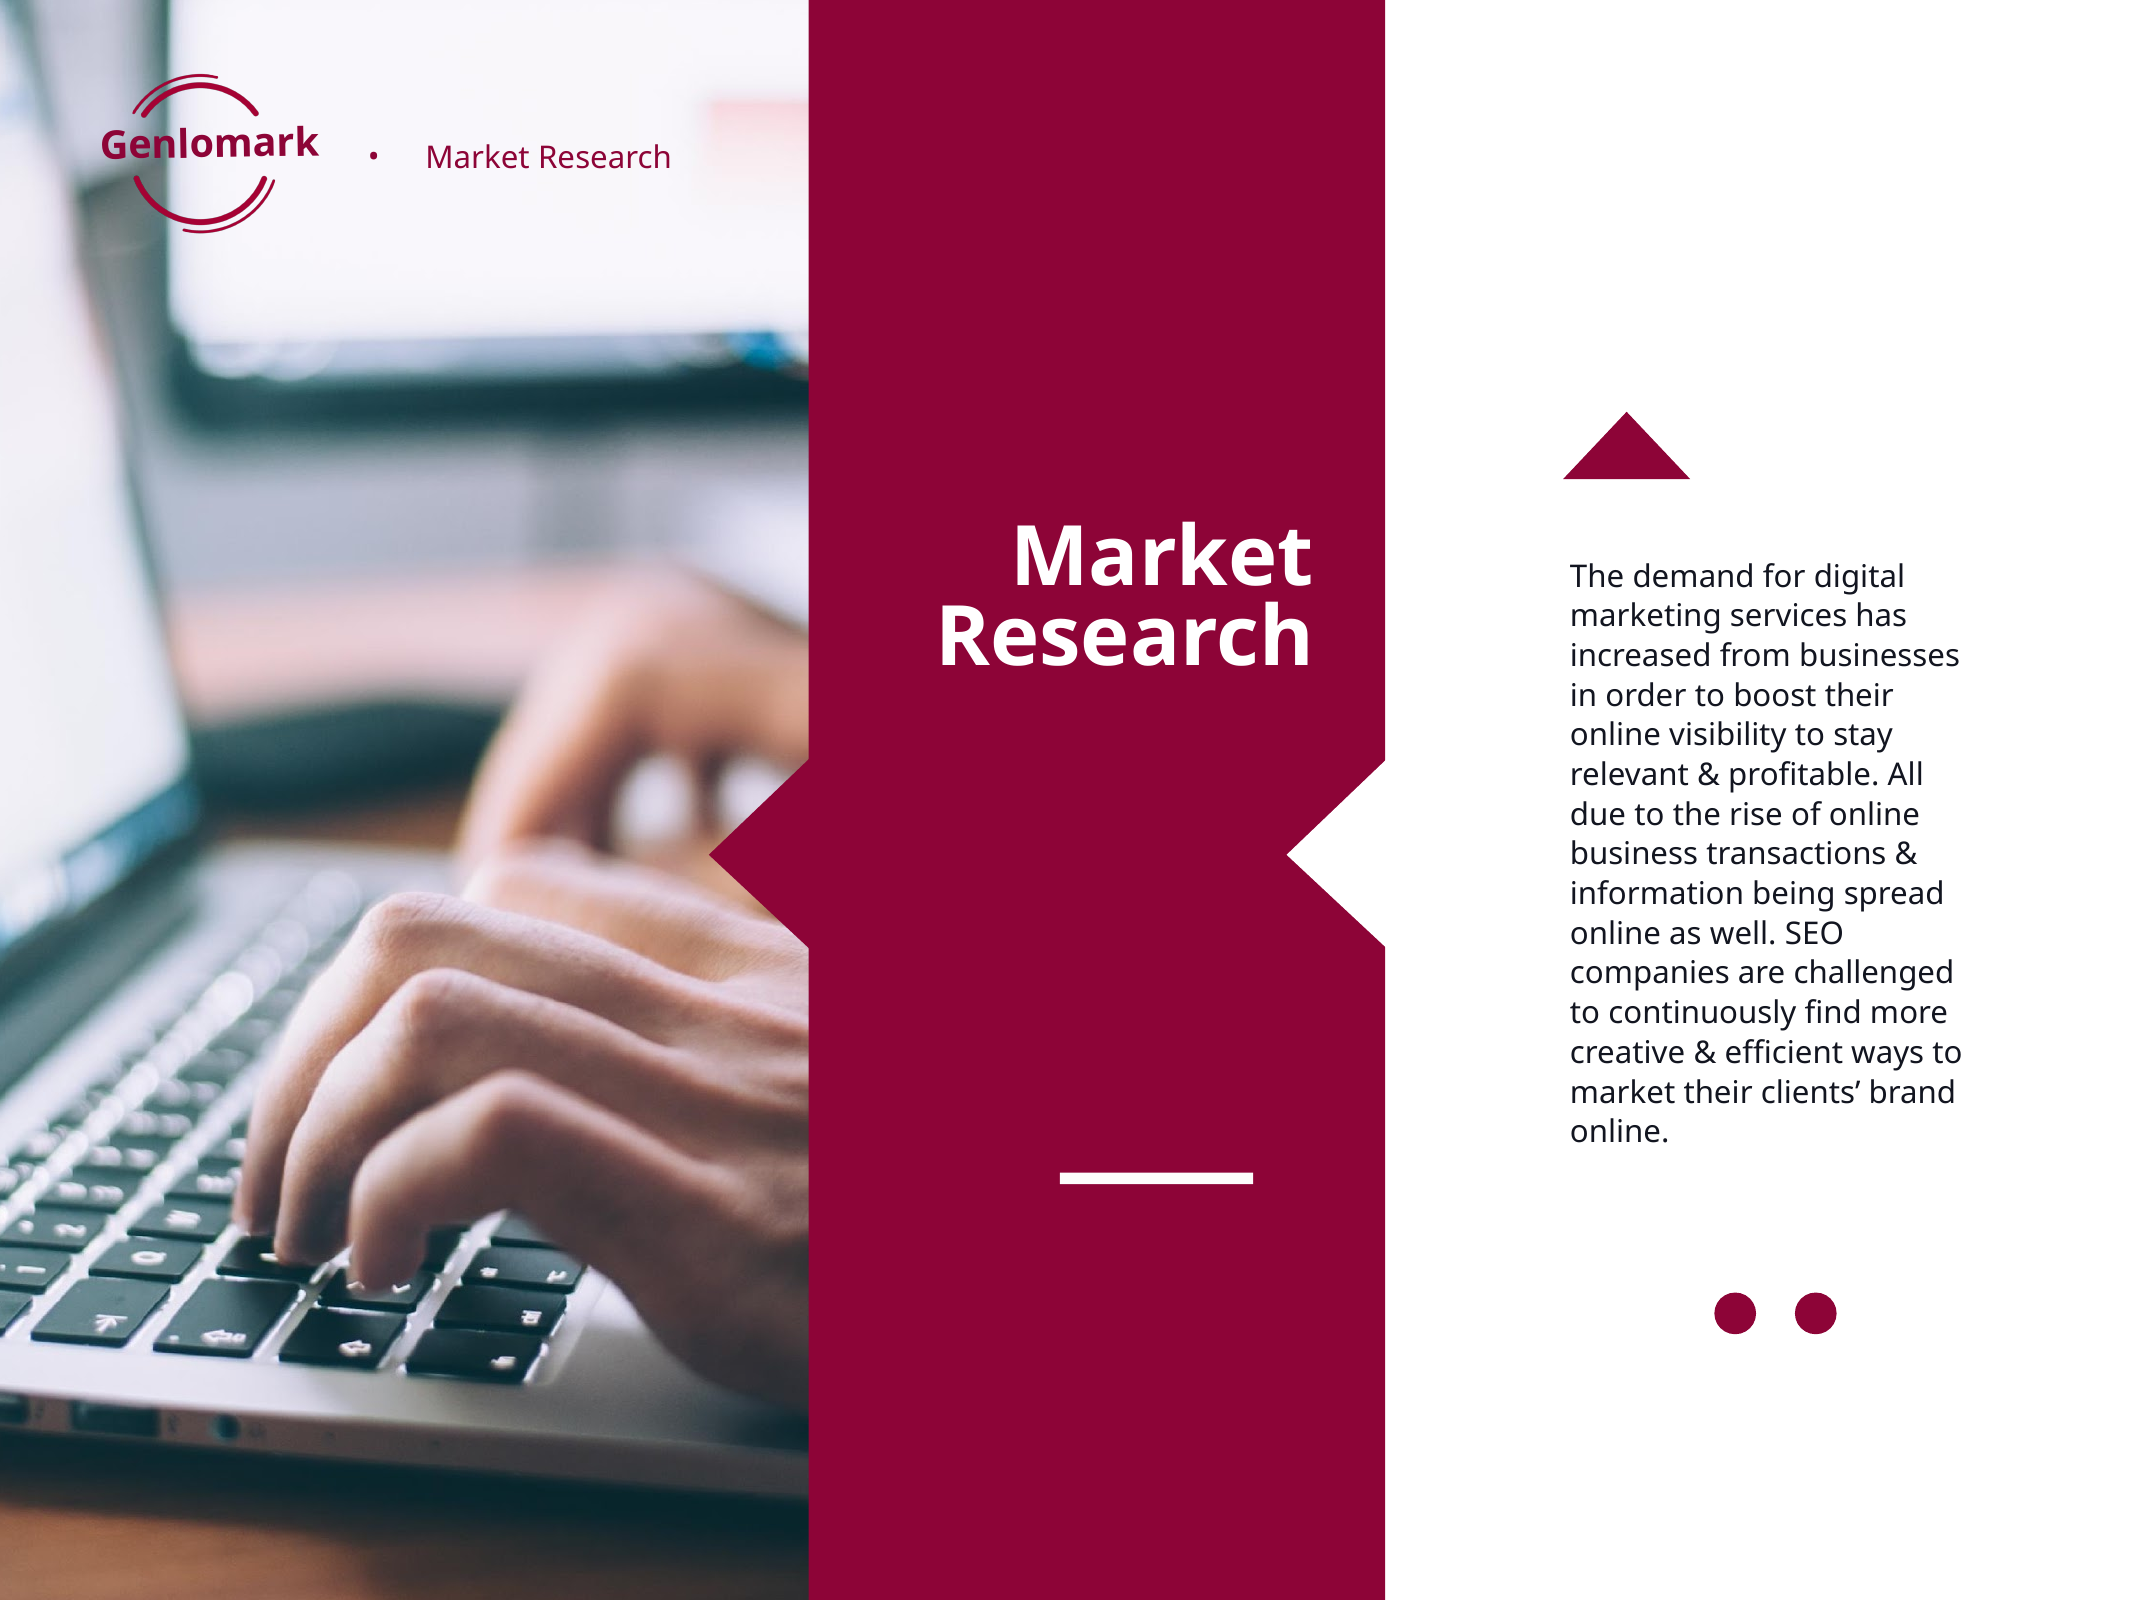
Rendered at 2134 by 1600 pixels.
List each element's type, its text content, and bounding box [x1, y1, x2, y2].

text_box Market Research [883, 501, 1323, 702]
picture [0, 0, 809, 1600]
text_box [1794, 1292, 1837, 1335]
text_box The demand for digital marketing services has increased from businesses in order to boost their online visibility to stay relevant & profitable. All due to the rise of online business transactions & information being spread online as well. SEO companies are challenged to continuously find more creative & efficient ways to market their clients’ brand online. [1561, 502, 1980, 1200]
text_box [1286, 757, 1390, 951]
text_box [1059, 1172, 1254, 1185]
text_box [813, 0, 1386, 1600]
text_box [1714, 1292, 1757, 1335]
text_box [1563, 411, 1691, 480]
